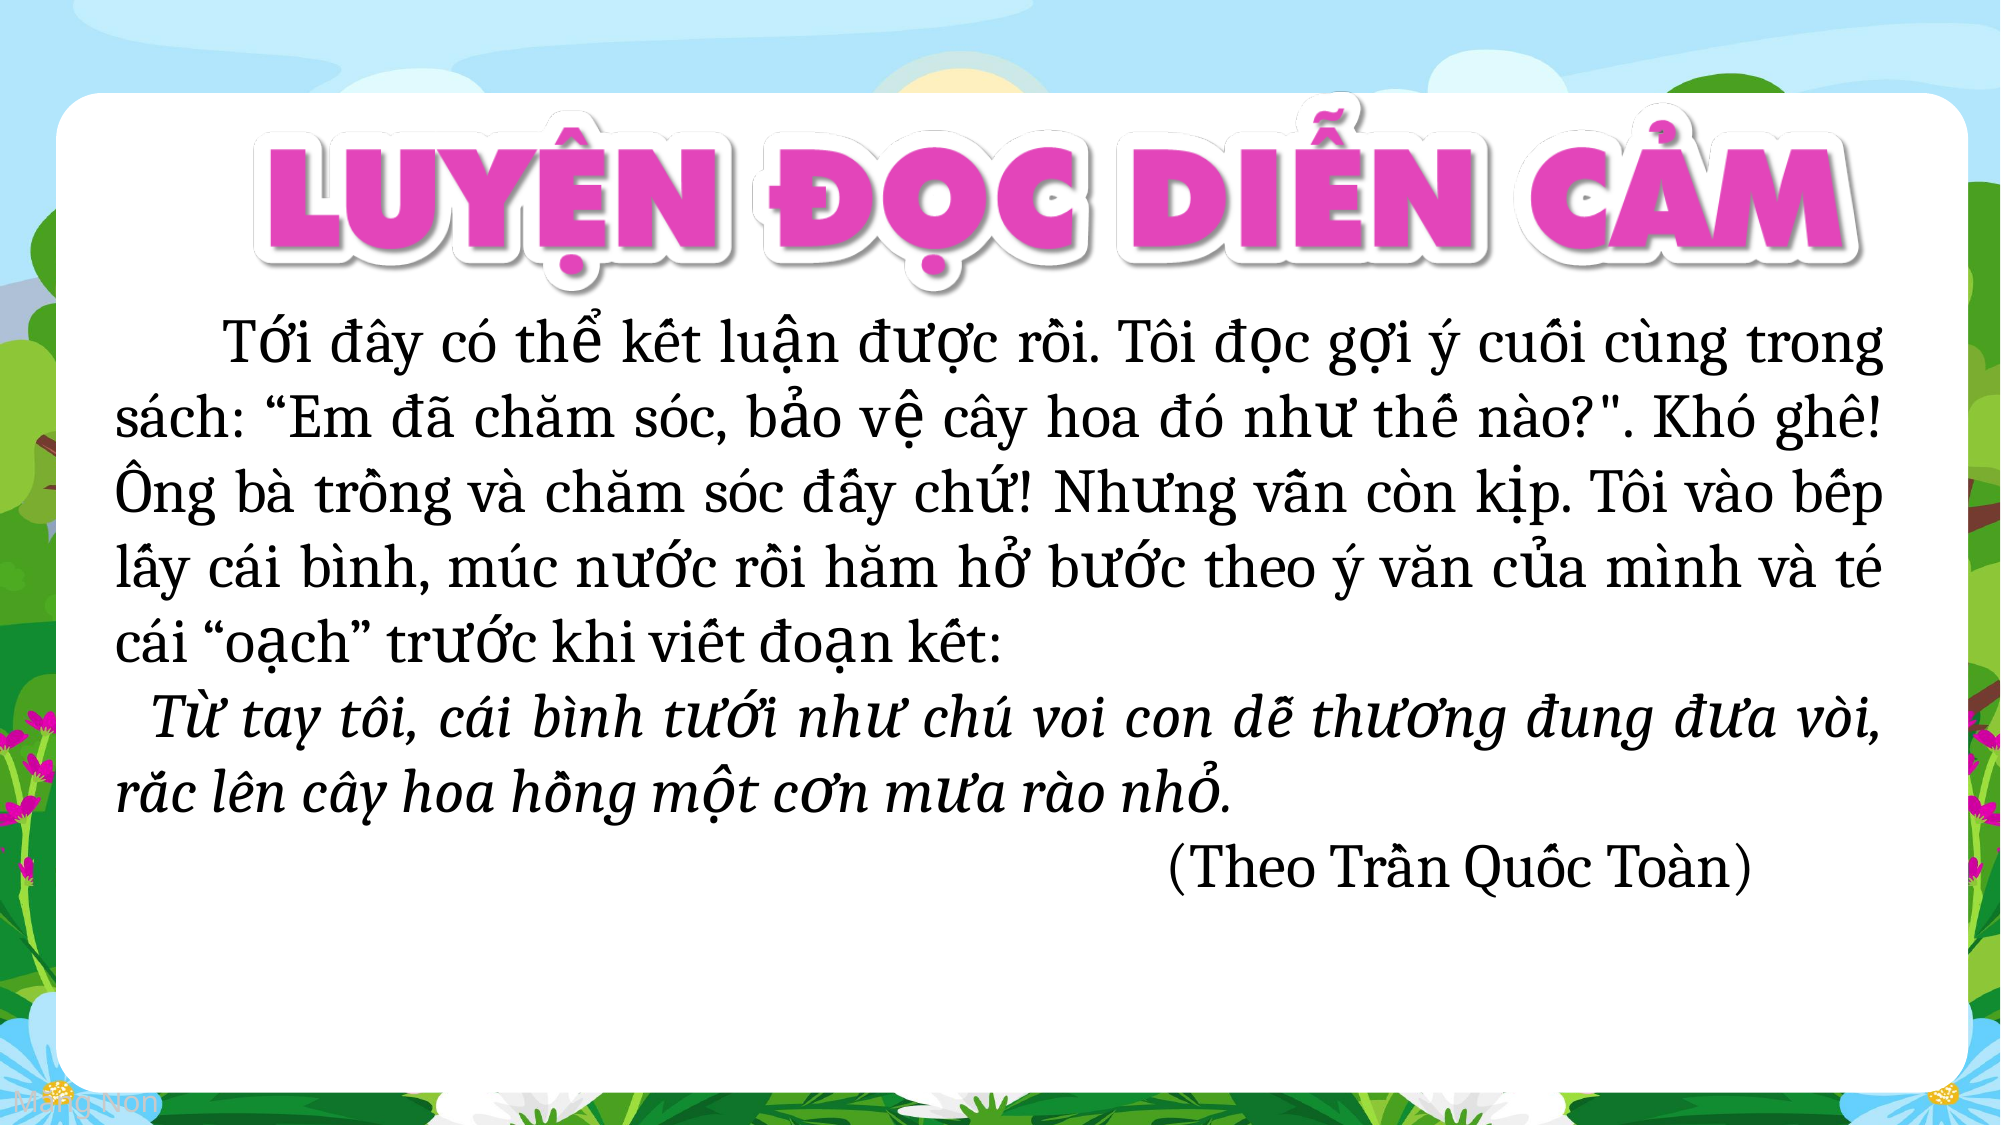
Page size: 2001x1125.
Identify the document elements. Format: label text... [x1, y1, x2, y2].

text_box Thứ duy nhất từ kim loại là lam đồng (lưỡi gà). [55, 91, 1970, 1094]
picture [0, 0, 2001, 1125]
text_box Tới đây có thể kết luận được rồi. Tôi đọc gợi ý cuối cùng trong sách: “Em đã chăm sóc, bảo vệ cây hoa đó như thế nào?". Khó ghê! Ông bà trồng và chăm sóc đấy chứ! Nhưng vẫn còn kịp. Tôi vào bếp lấy cái bình, múc nước rồi hăm hở bước theo ý văn của mình và té cái “oạch” trước khi viết đoạn kết: Từ tay tôi, cái bình tưới như chú voi con dễ thương đung đưa vòi, rắc lên cây hoa hồng một cơn mưa rào nhỏ. (Theo Trần Quốc Toàn) [100, 292, 1900, 953]
